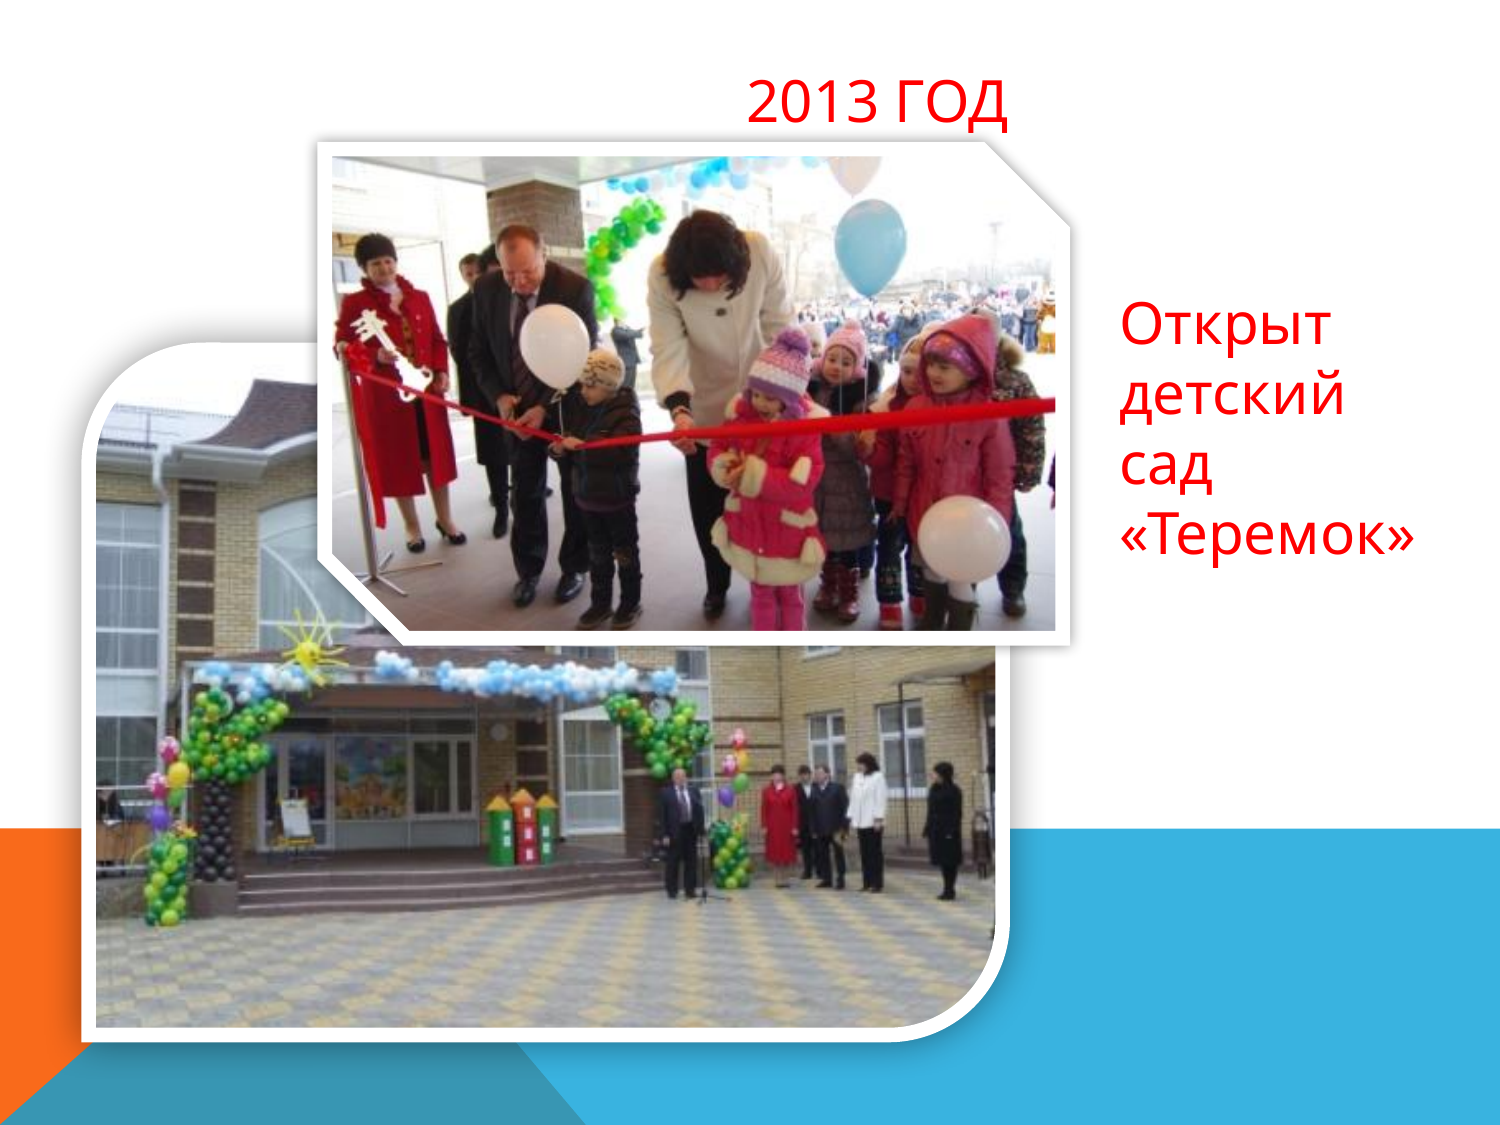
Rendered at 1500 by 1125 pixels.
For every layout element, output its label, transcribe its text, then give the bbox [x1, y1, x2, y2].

title 2013 год [260, 54, 1495, 145]
picture [88, 148, 1063, 1036]
text_box Открыт детский сад «Теремок» [1104, 278, 1459, 574]
